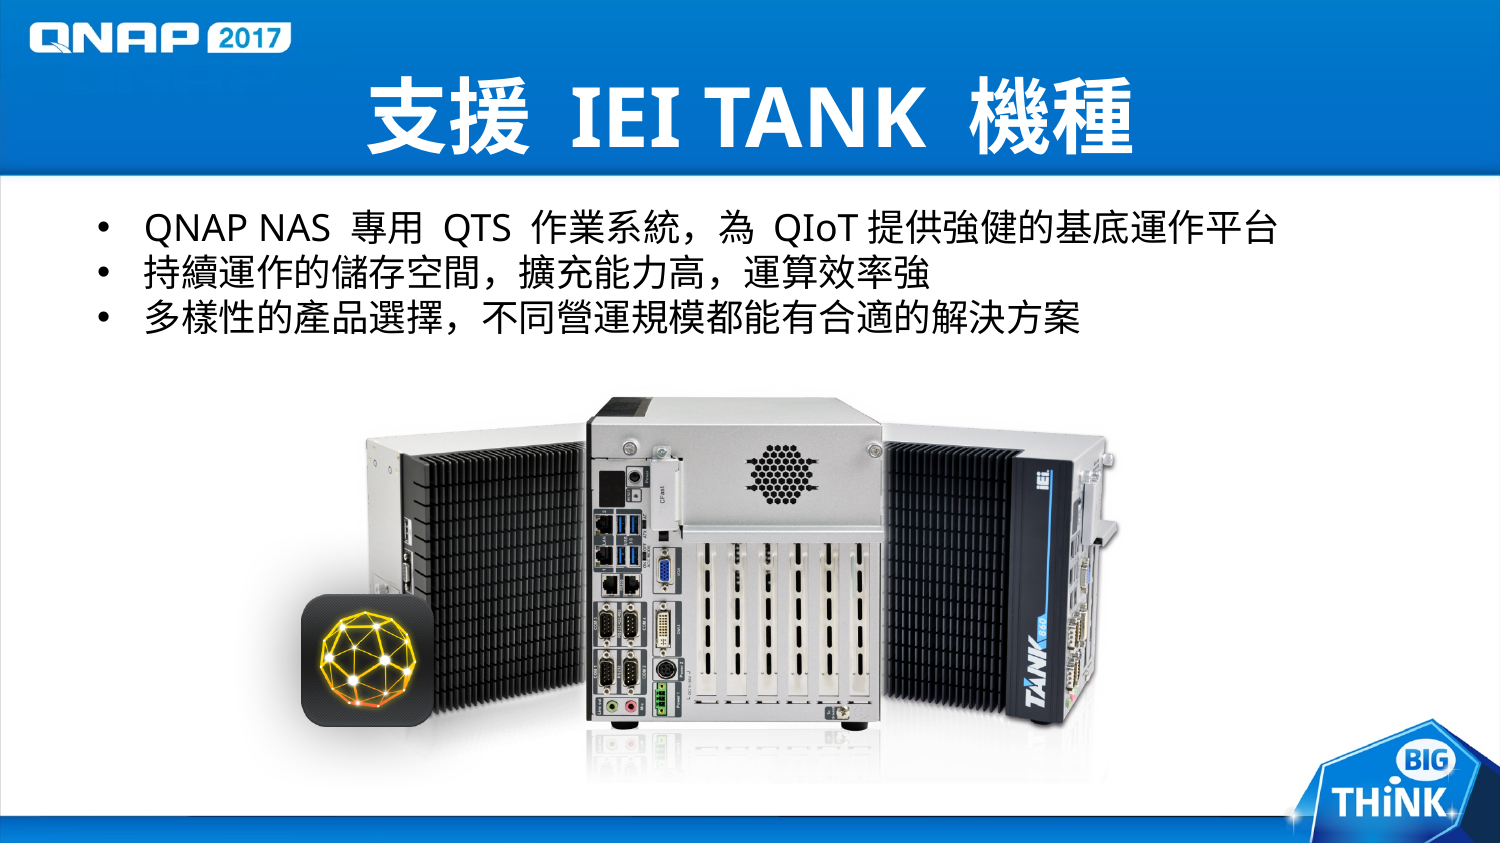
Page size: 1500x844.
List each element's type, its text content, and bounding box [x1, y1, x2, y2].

picture [0, 165, 1500, 843]
text_box QNAP NAS 專用 QTS 作業系統，為 QIoT提供強健的基底運作平台 持續運作的儲存空間，擴充能力高，運算效率強 多樣性的產品選擇，不同營運規模都能有合適的解決方案 [82, 188, 1472, 354]
picture [0, 0, 1500, 63]
title 支援 IEI TANK 機種 [0, 63, 1500, 165]
